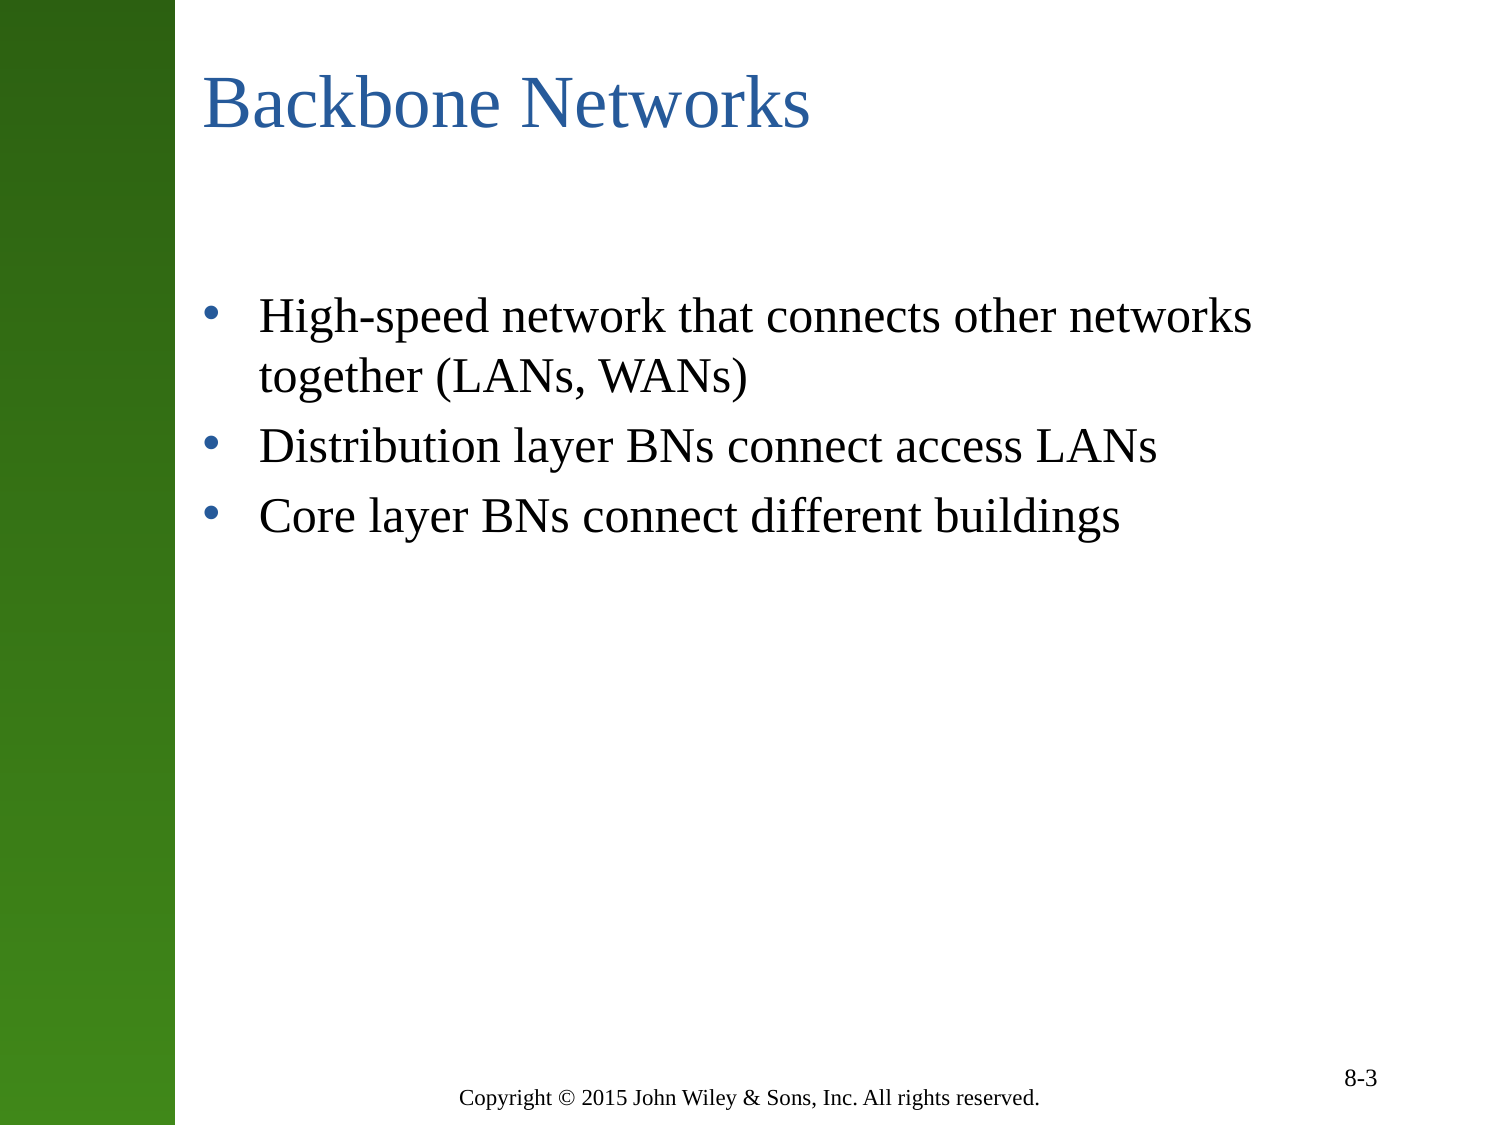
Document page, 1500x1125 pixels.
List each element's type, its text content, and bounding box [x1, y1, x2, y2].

title Backbone Networks [187, 45, 1450, 233]
list High-speed network that connects other networks together (LANs, WANs) Distribution layer BNs connect access LANs Core layer BNs connect different buildings [187, 275, 1417, 1013]
